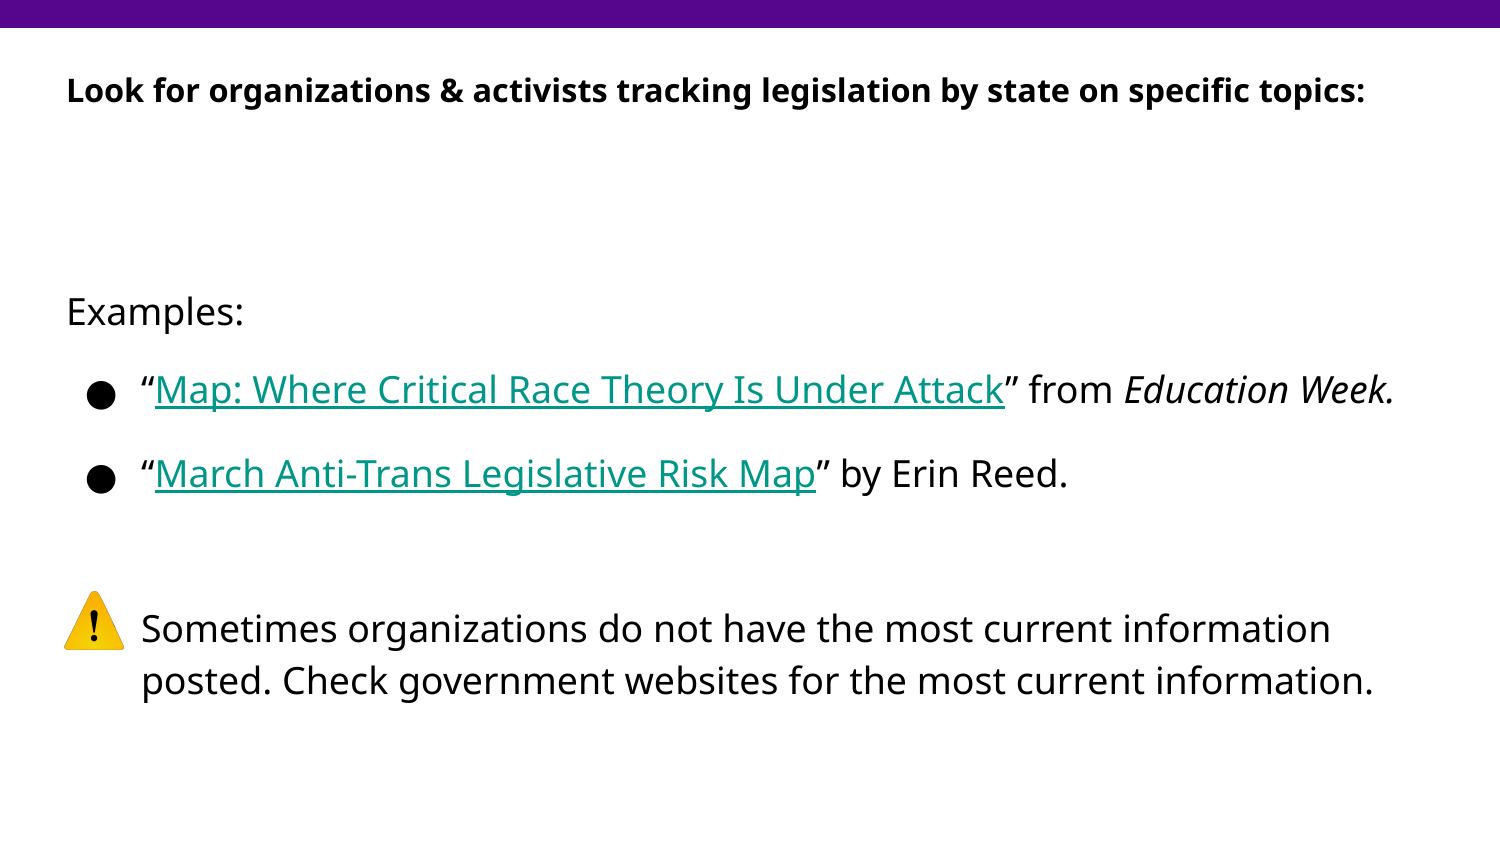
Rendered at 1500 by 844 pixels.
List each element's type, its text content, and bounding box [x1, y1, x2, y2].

title Look for organizations & activists tracking legislation by state on specific topics: [51, 54, 1449, 157]
list Examples: “Map: Where Critical Race Theory Is Under Attack” from Education Week. “March Anti-Trans Legislative Risk Map” by Erin Reed. Sometimes organizations do not have the most current information posted. Check government websites for the most current information. [51, 266, 1449, 828]
text_box [0, 0, 1500, 28]
picture [64, 591, 125, 650]
